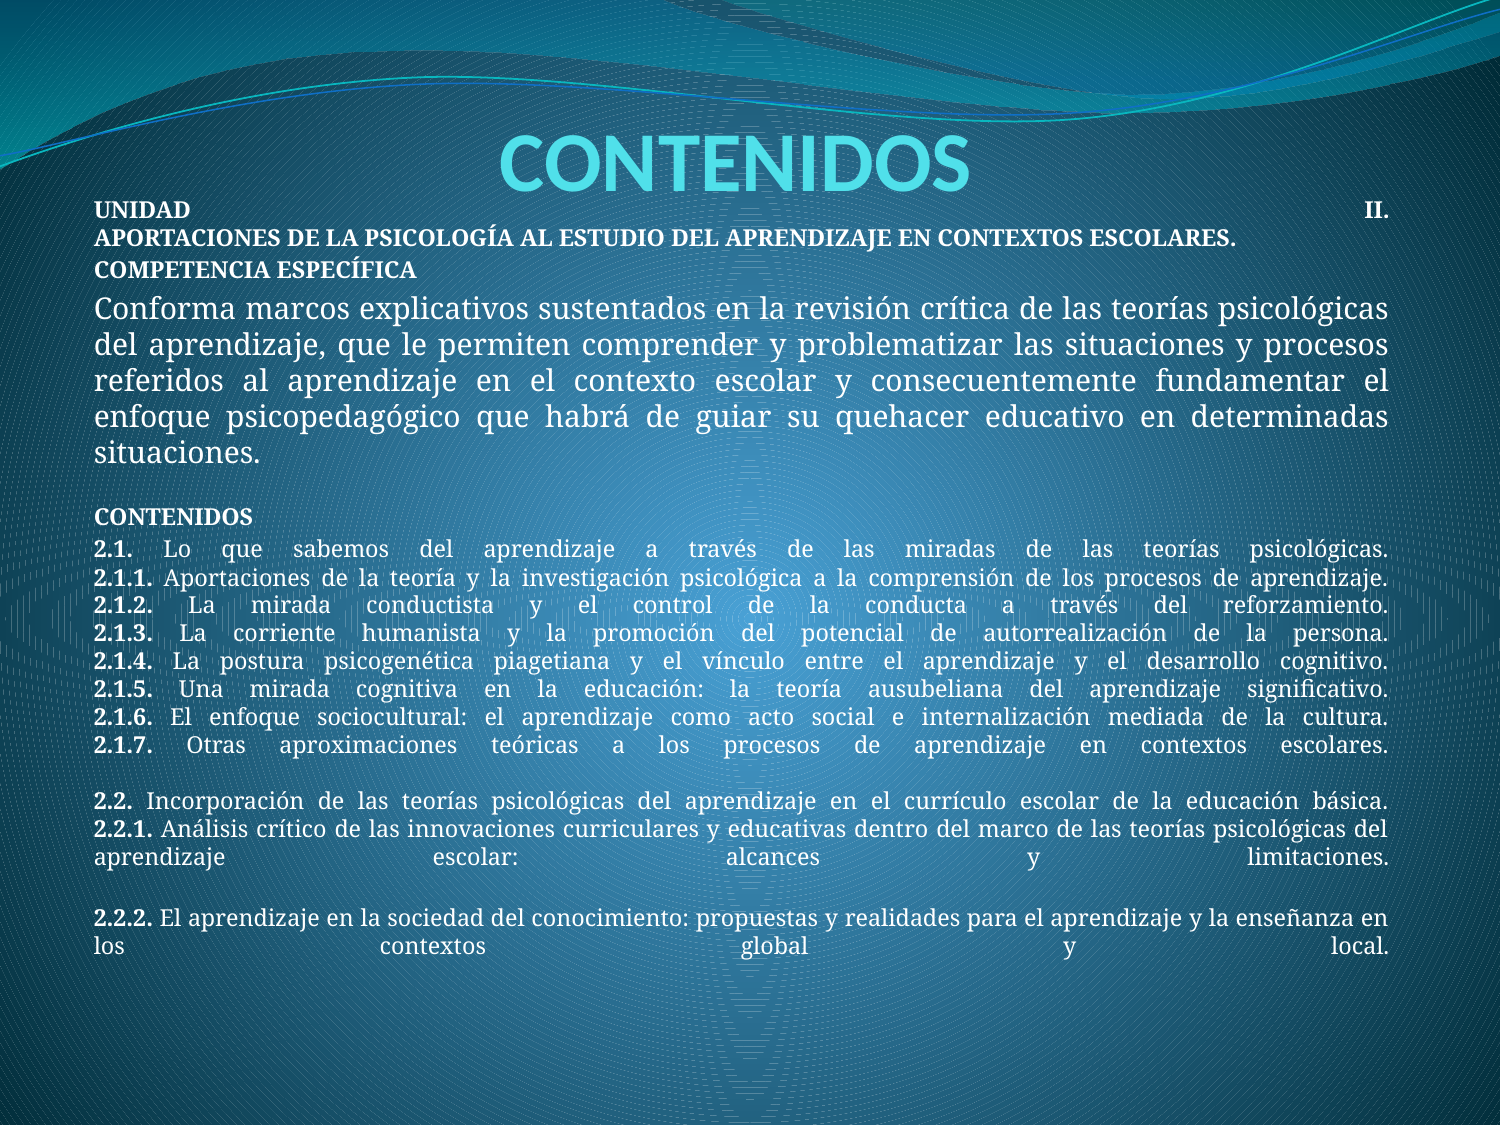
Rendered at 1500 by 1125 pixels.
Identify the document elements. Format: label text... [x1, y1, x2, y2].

subtitle UNIDAD II. APORTACIONES DE LA PSICOLOGÍA AL ESTUDIO DEL APRENDIZAJE EN CONTEXTOS ESCOLARES. COMPETENCIA ESPECÍFICA Conforma marcos explicativos sustentados en la revisión crítica de las teorías psicológicas del aprendizaje, que le permiten comprender y problematizar las situaciones y procesos referidos al aprendizaje en el contexto escolar y consecuentemente fundamentar el enfoque psicopedagógico que habrá de guiar su quehacer educativo en determinadas situaciones. CONTENIDOS 2.1. Lo que sabemos del aprendizaje a través de las miradas de las teorías psicológicas. 2.1.1. Aportaciones de la teoría y la investigación psicológica a la comprensión de los procesos de aprendizaje. 2.1.2. La mirada conductista y el control de la conducta a través del reforzamiento. 2.1.3. La corriente humanista y la promoción del potencial de autorrealización de la persona. 2.1.4. La postura psicogenética piagetiana y el vínculo entre el aprendizaje y el desarrollo cognitivo. 2.1.5. Una mirada cognitiva en la educación: la teoría ausubeliana del aprendizaje significativo. 2.1.6. El enfoque sociocultural: el aprendizaje como acto social e internalización mediada de la cultura. 2.1.7. Otras aproximaciones teóricas a los procesos de aprendizaje en contextos escolares. 2.2. Incorporación de las teorías psicológicas del aprendizaje en el currículo escolar de la educación básica. 2.2.1. Análisis crítico de las innovaciones curriculares y educativas dentro del marco de las teorías psicológicas del aprendizaje escolar: alcances y limitaciones. 2.2.2. El aprendizaje en la sociedad del conocimiento: propuestas y realidades para el aprendizaje y la enseñanza en los contextos global y local. [93, 187, 1395, 1090]
title CONTENIDOS [93, 105, 1382, 187]
